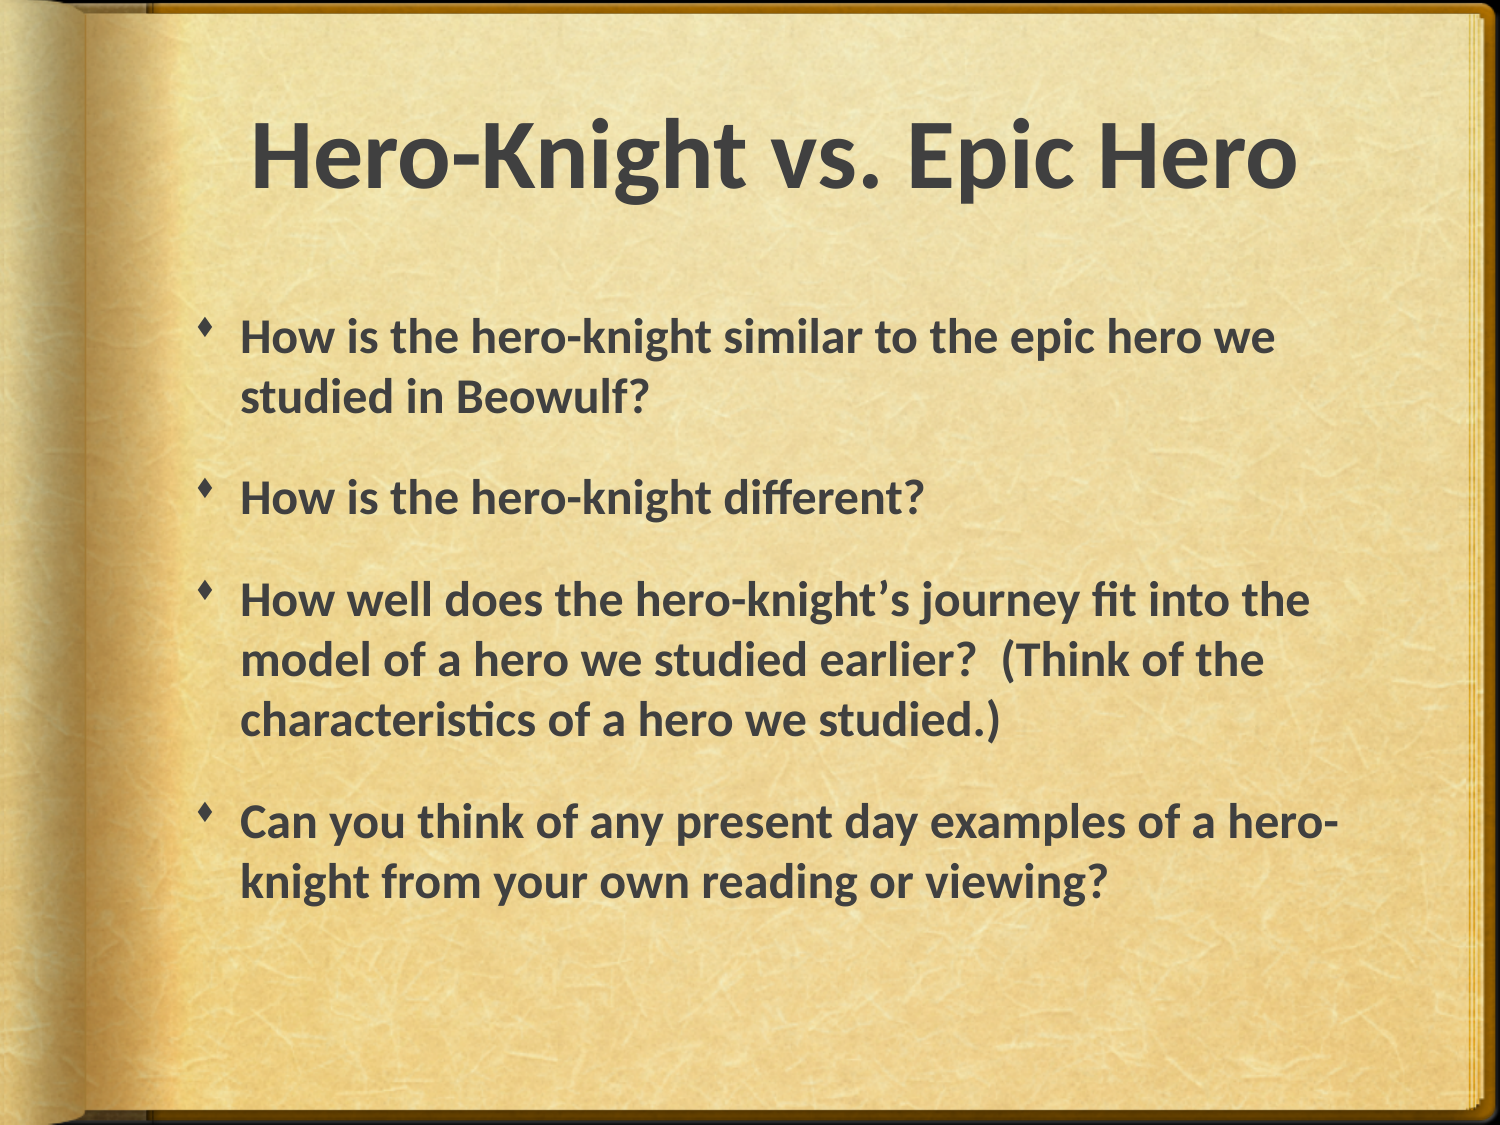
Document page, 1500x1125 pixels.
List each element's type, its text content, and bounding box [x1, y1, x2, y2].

list How is the hero-knight similar to the epic hero we studied in Beowulf? How is the hero-knight different? How well does the hero-knight’s journey fit into the model of a hero we studied earlier? (Think of the characteristics of a hero we studied.) Can you think of any present day examples of a hero-knight from your own reading or viewing? [178, 295, 1372, 1006]
picture [0, 0, 1500, 1125]
title Hero-Knight vs. Epic Hero [178, 44, 1372, 265]
